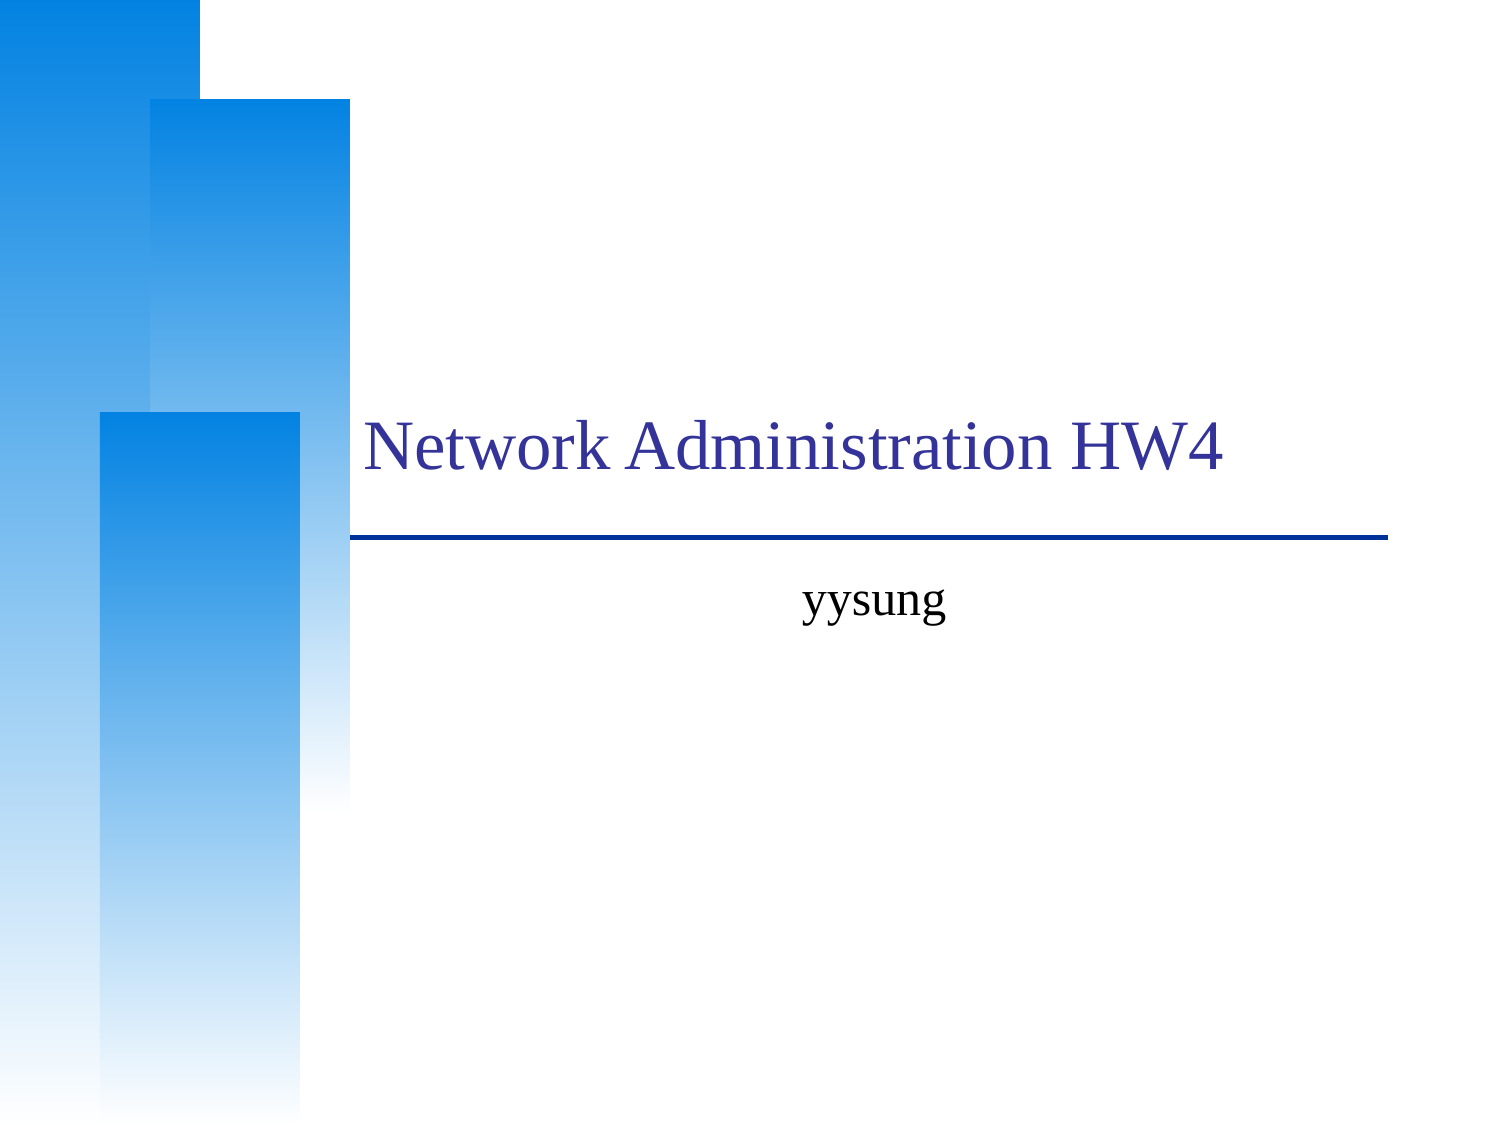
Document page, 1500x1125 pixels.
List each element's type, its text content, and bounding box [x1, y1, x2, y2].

title Network Administration HW4 [348, 361, 1424, 521]
subtitle yysung [349, 557, 1400, 902]
